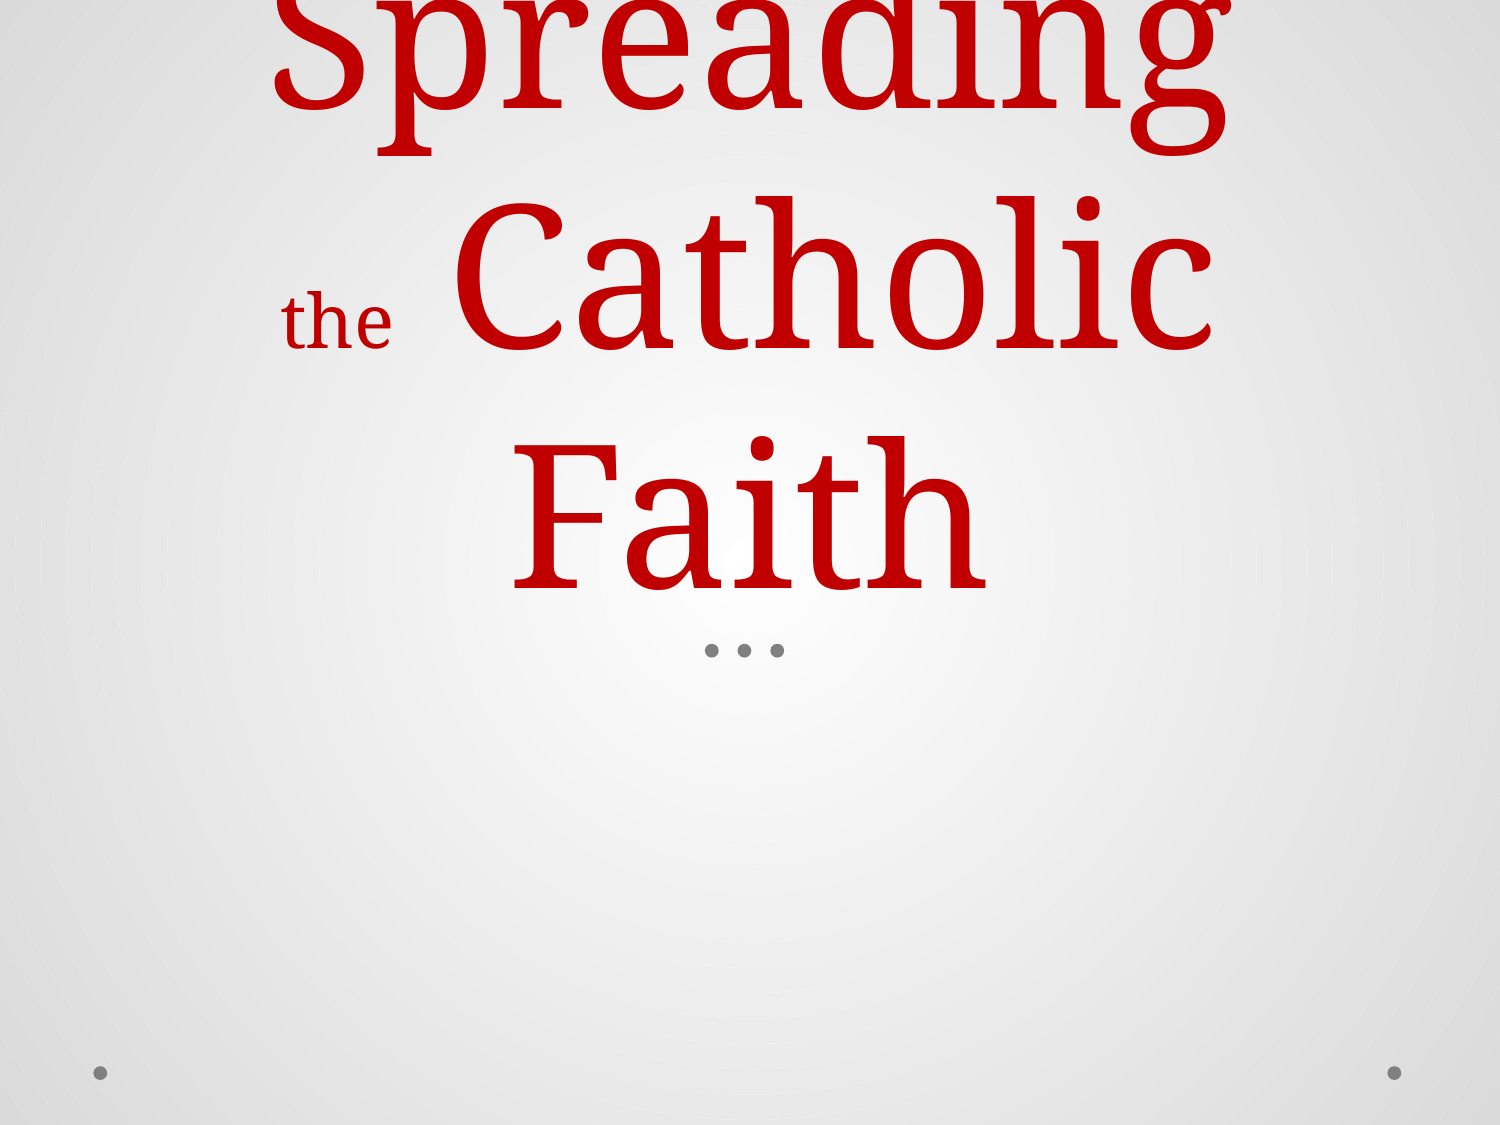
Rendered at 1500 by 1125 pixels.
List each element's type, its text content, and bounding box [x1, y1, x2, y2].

title Spreading the Catholic Faith [0, 224, 1500, 636]
